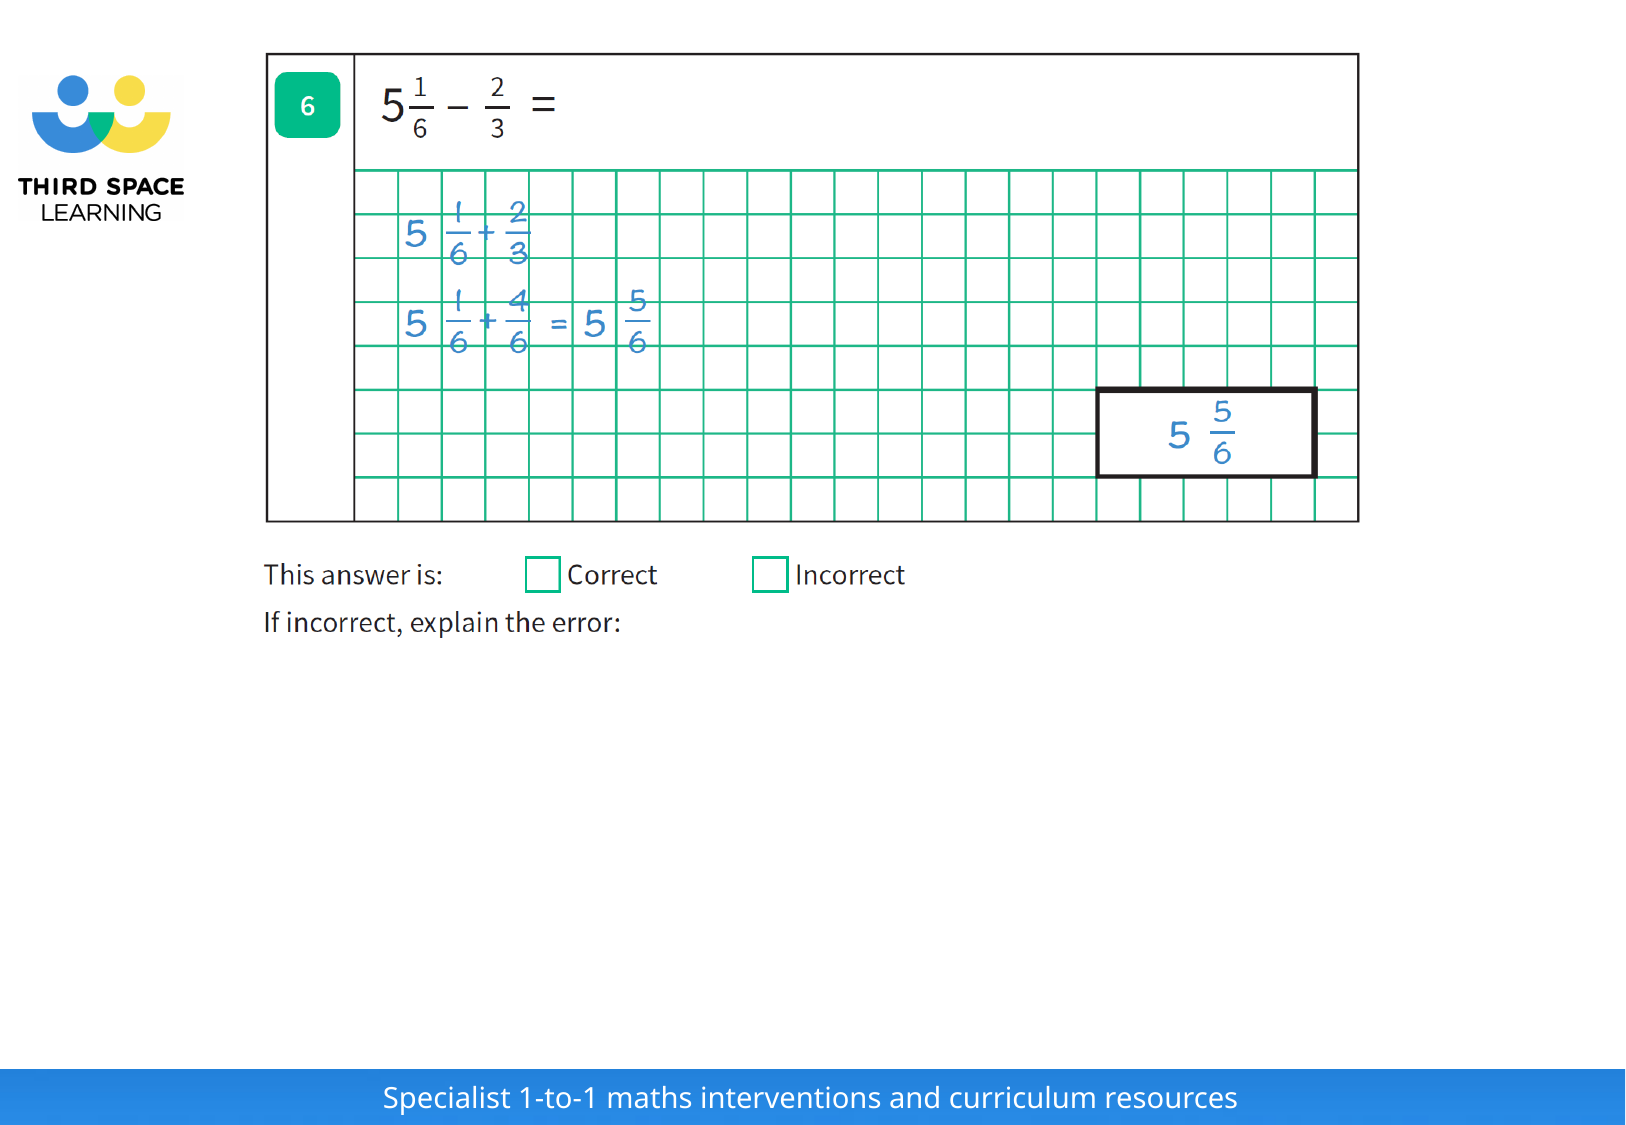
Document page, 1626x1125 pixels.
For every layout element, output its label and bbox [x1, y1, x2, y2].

picture [0, 1069, 1626, 1125]
picture [18, 75, 184, 221]
picture [261, 49, 1363, 641]
